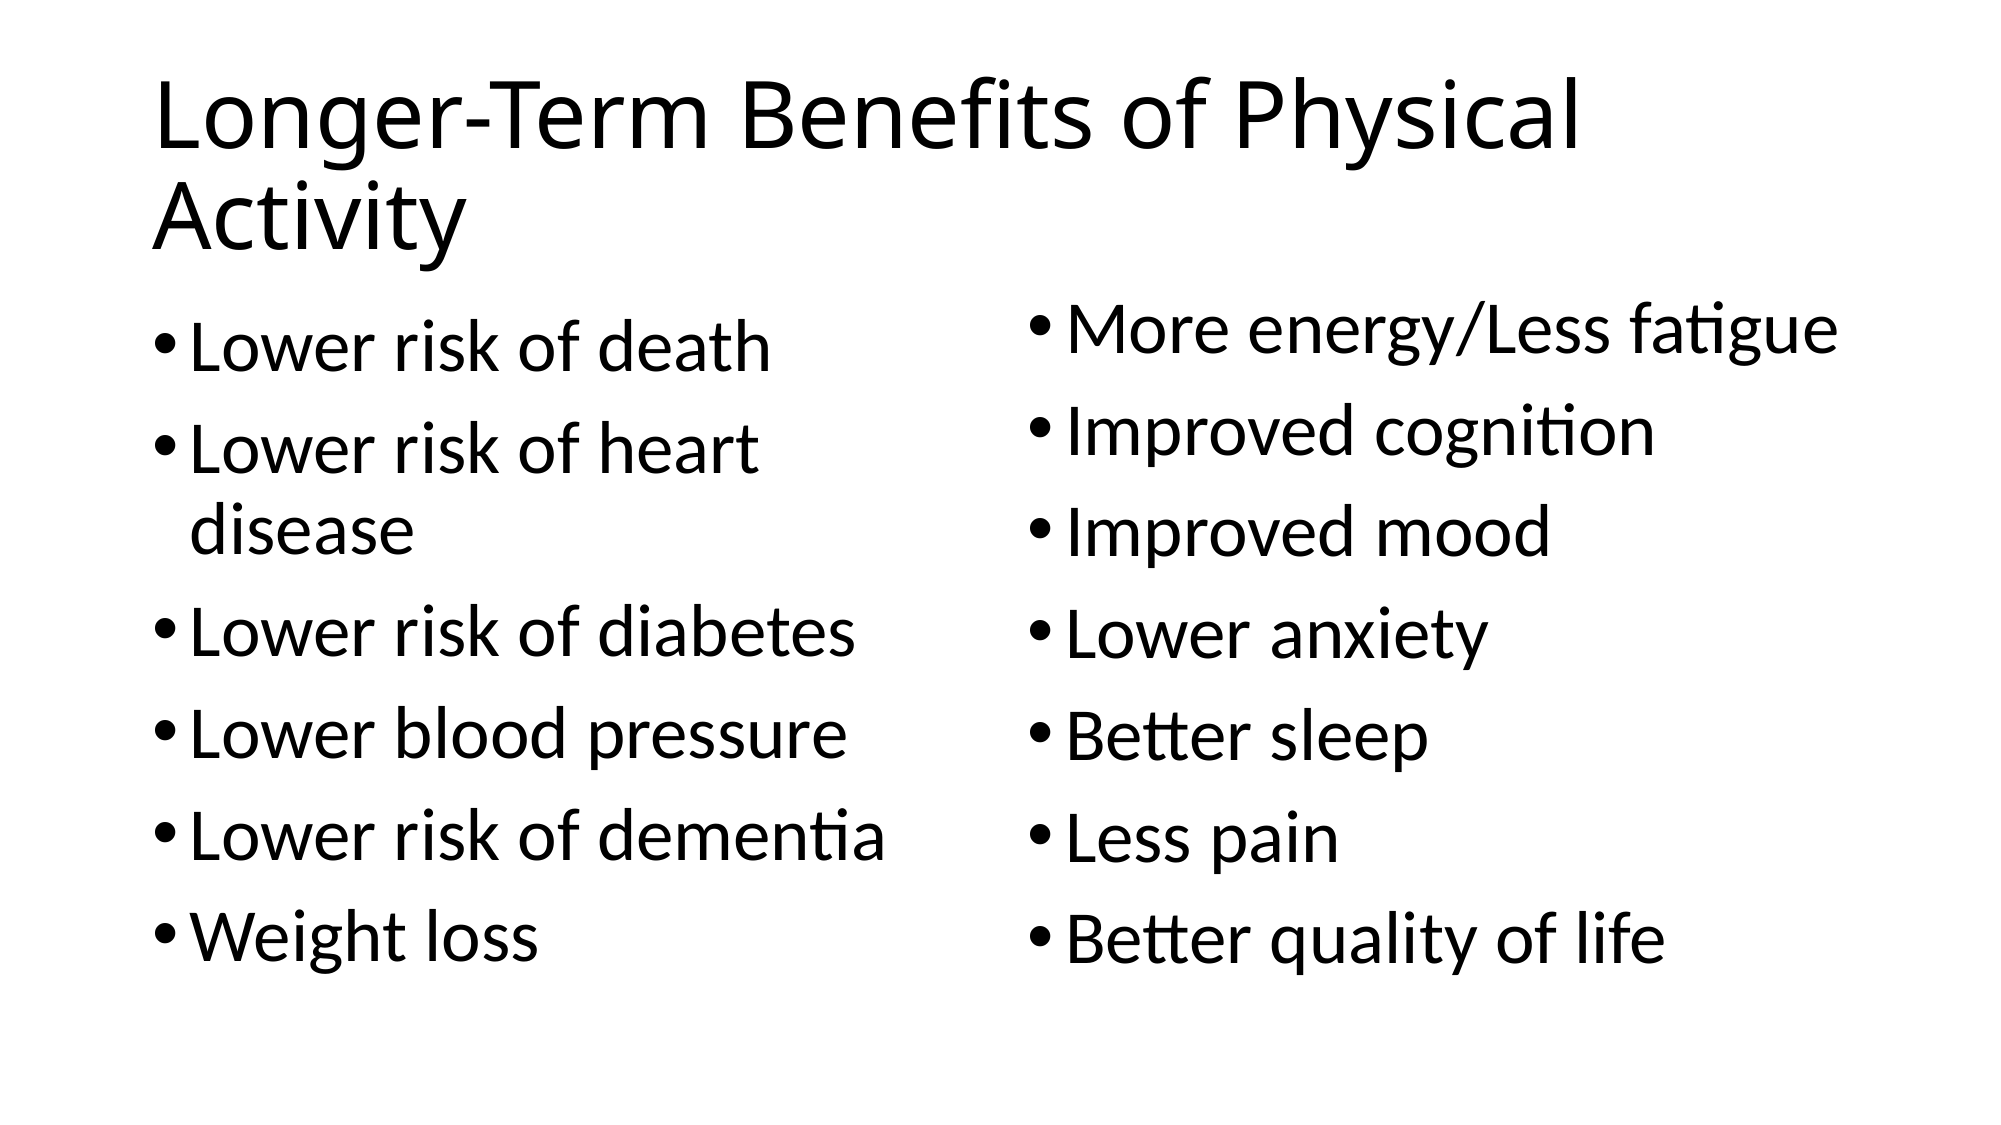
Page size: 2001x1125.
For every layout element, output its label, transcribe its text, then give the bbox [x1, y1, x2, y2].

list Lower risk of death Lower risk of heart disease Lower risk of diabetes Lower blood pressure Lower risk of dementia Weight loss [137, 299, 988, 1014]
title Longer-Term Benefits of Physical Activity [137, 59, 1863, 278]
list More energy/Less fatigue Improved cognition Improved mood Lower anxiety Better sleep Less pain Better quality of life [1012, 280, 1863, 1047]
